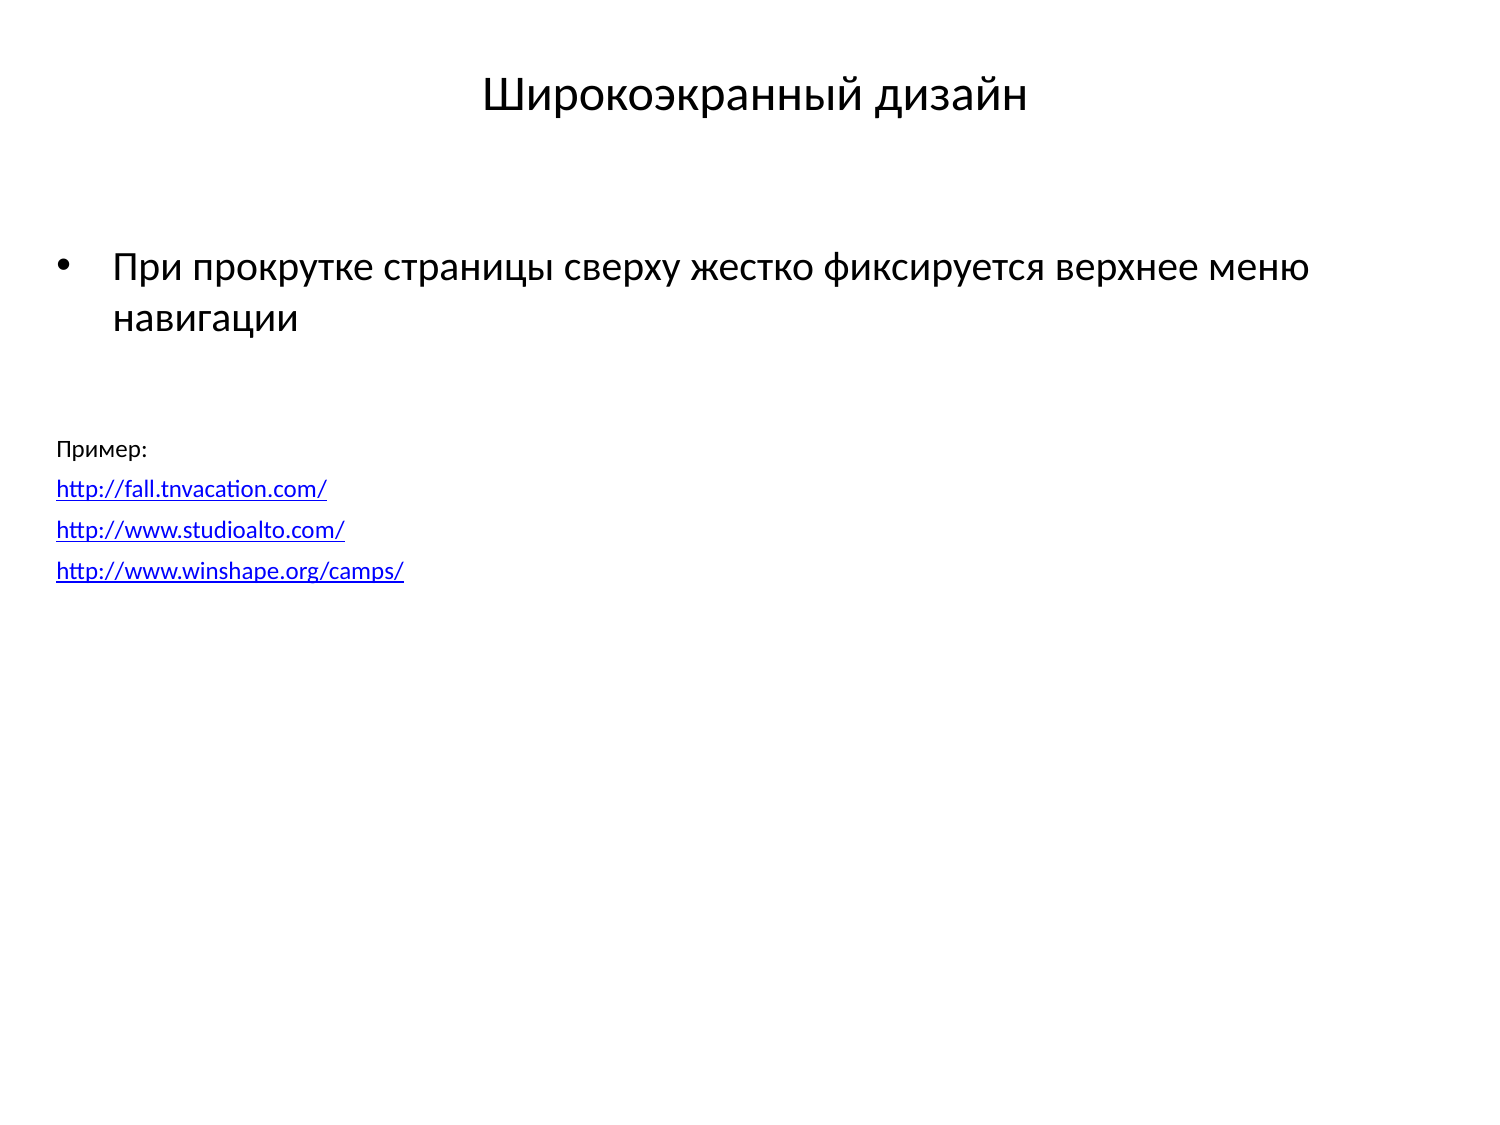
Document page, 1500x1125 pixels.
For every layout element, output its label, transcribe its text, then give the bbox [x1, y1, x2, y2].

list При прокрутке страницы сверху жестко фиксируется верхнее меню навигации Пример: http://fall.tnvacation.com/ http://www.studioalto.com/ http://www.winshape.org/camps/ [41, 231, 1436, 669]
title Широкоэкранный дизайн [75, 30, 1425, 149]
